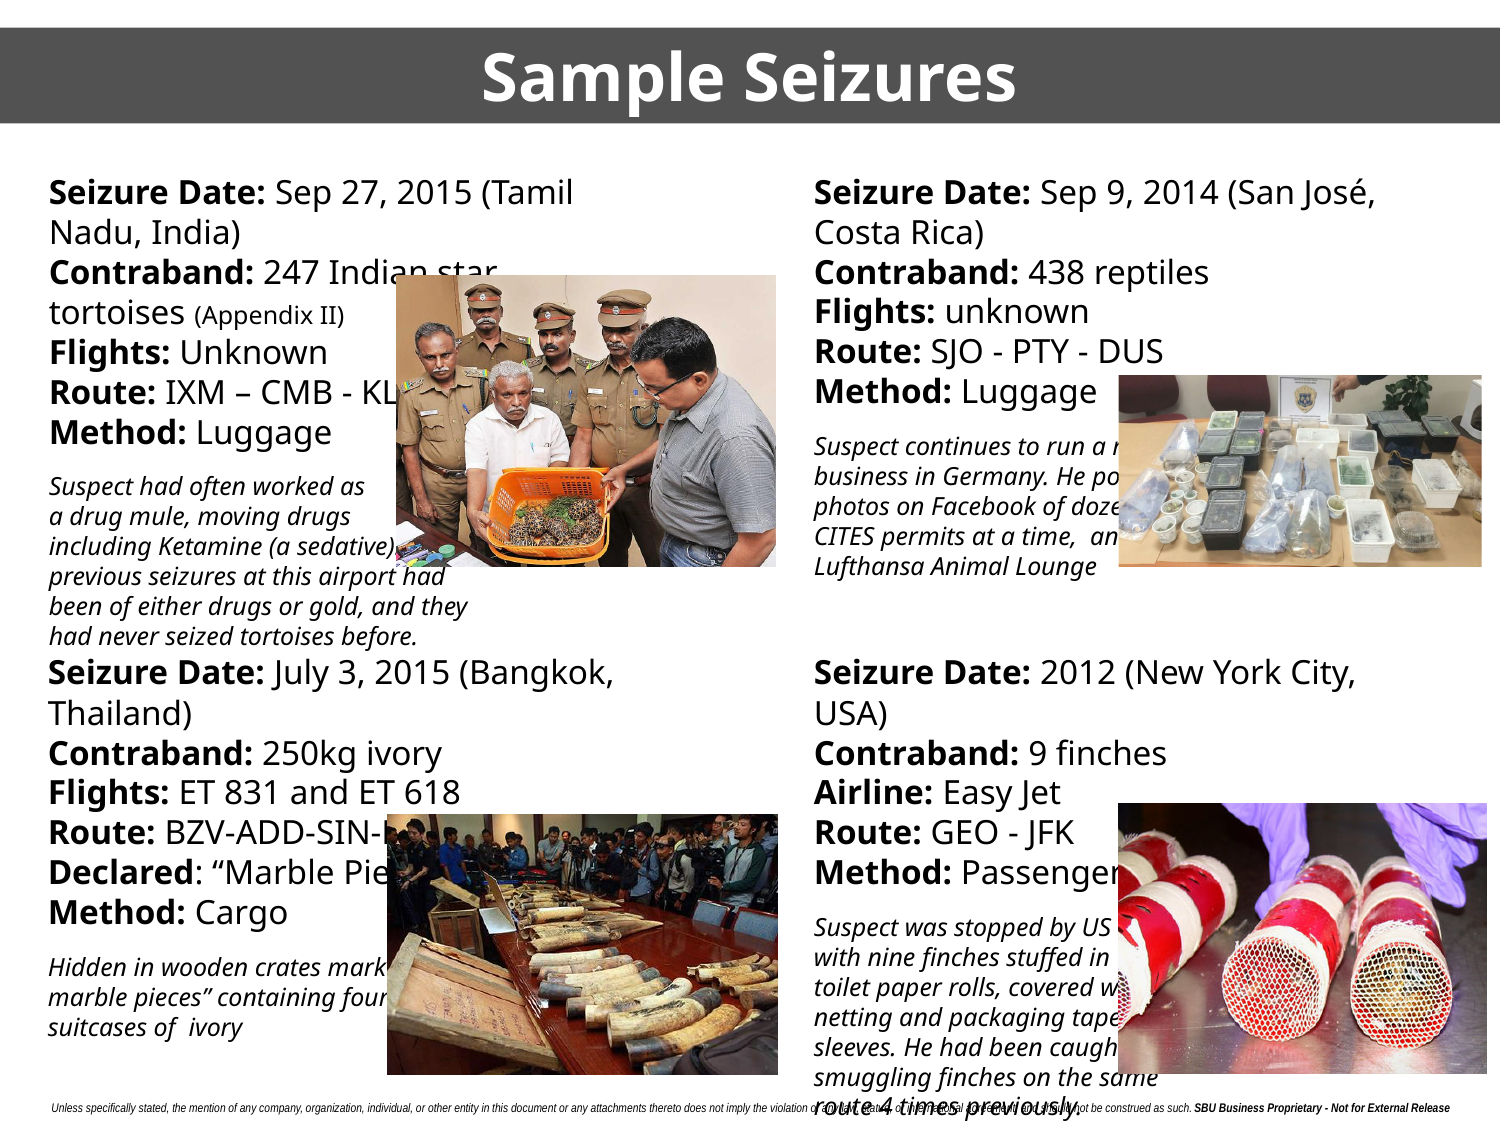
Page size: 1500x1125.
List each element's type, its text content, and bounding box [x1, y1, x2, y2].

picture [396, 275, 776, 567]
text_box Seizure Date: July 3, 2015 (Bangkok, Thailand) Contraband: 250kg ivory Flights: ET 831 and ET 618 Route: BZV-ADD-SIN-KUL-BKK-VTE Declared: “Marble Pieces” Method: Cargo Hidden in wooden crates marked marble pieces” containing four suitcases of ivory [33, 644, 640, 1049]
text_box Seizure Date: 2012 (New York City, USA) Contraband: 9 finches Airline: Easy Jet Route: GEO - JFK Method: Passenger Suspect was stopped by US CBP with nine finches stuffed in toilet paper rolls, covered with netting and packaging tape, up his sleeves. He had been caught smuggling finches on the same route 4 times previously. [799, 644, 1406, 1125]
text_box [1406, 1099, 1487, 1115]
text_box Seizure Date: Sep 9, 2014 (San José, Costa Rica) Contraband: 438 reptiles Flights: unknown Route: SJO - PTY - DUS Method: Luggage Suspect continues to run a reptile business in Germany. He posts photos on Facebook of dozens of CITES permits at a time, and uses Lufthansa Animal Lounge [799, 163, 1406, 588]
picture [387, 814, 778, 1075]
picture [1118, 803, 1487, 1074]
text_box Unless specifically stated, the mention of any company, organization, individual, or other entity in this document or any attachments thereto does not imply the violation of any law, statue, or international agreement, and should not be construed as such. SBU Business Proprietary - Not for External Release [14, 1099, 799, 1115]
text_box Sample Seizures [0, 27, 1500, 124]
text_box Seizure Date: Sep 27, 2015 (Tamil Nadu, India) Contraband: 247 Indian star tortoises (Appendix II) Flights: Unknown Route: IXM – CMB - KLIA Method: Luggage Suspect had often worked as a drug mule, moving drugs including Ketamine (a sedative). Most previous seizures at this airport had been of either drugs or gold, and they had never seized tortoises before. [33, 163, 641, 658]
picture [1118, 375, 1482, 567]
